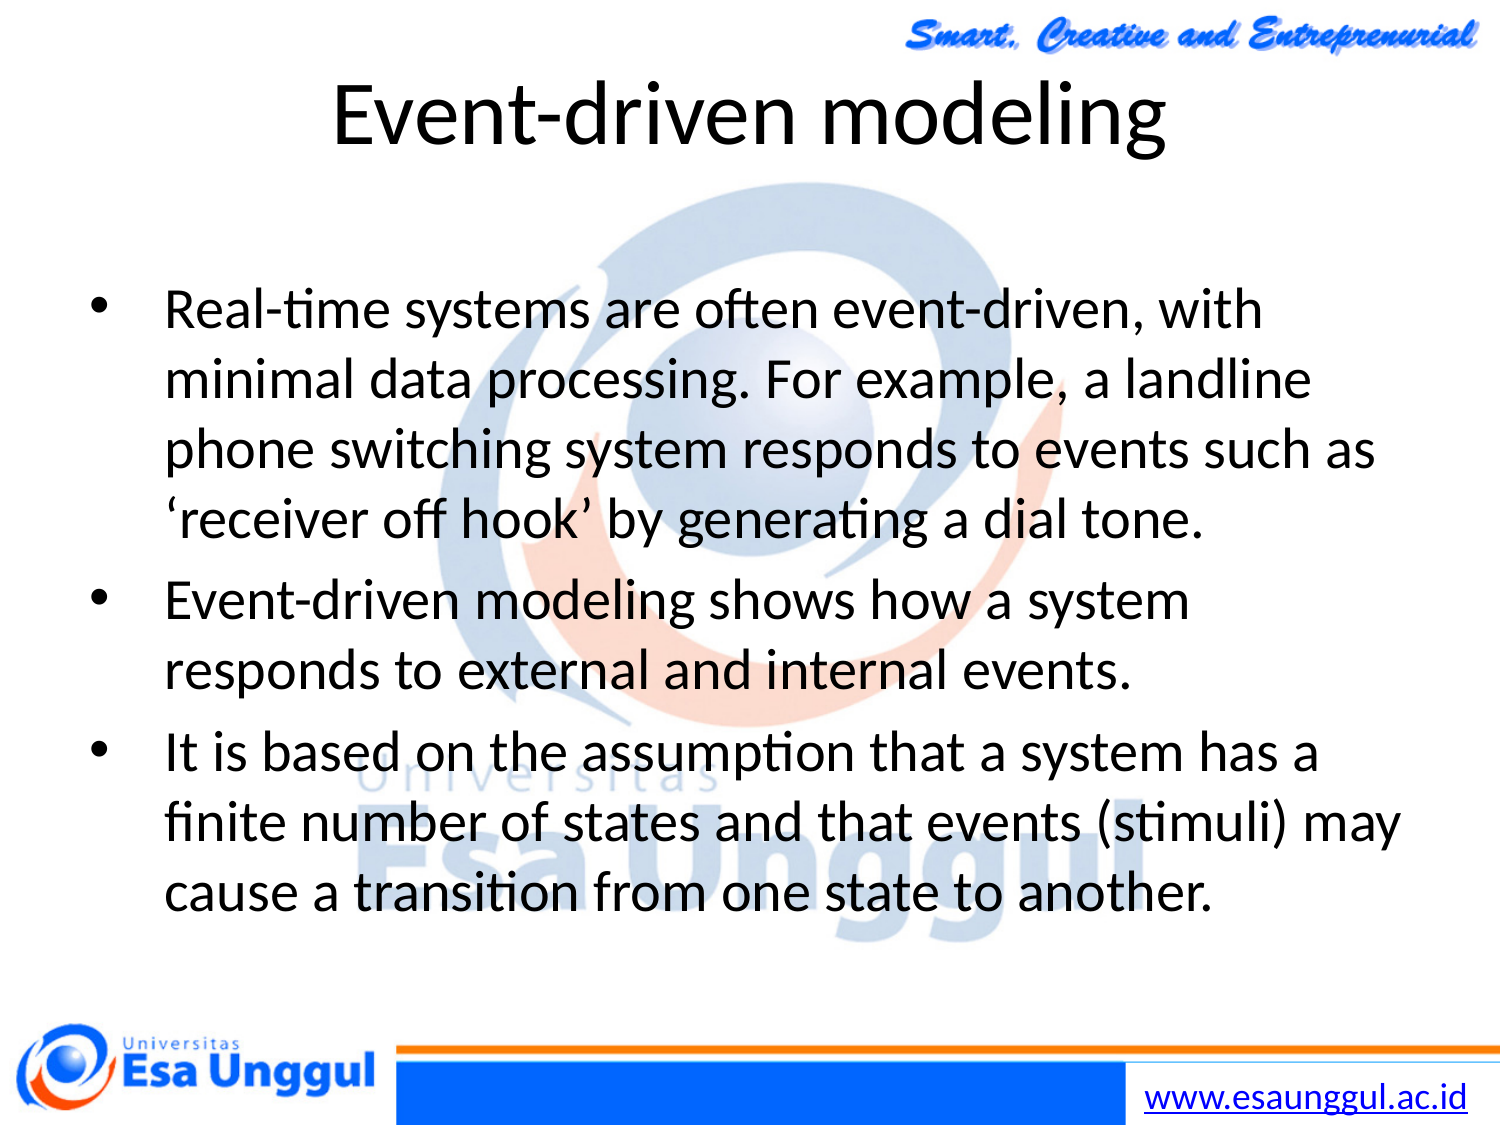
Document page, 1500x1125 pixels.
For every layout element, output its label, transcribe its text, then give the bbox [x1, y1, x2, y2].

list Real-time systems are often event-driven, with minimal data processing. For example, a landline phone switching system responds to events such as ‘receiver off hook’ by generating a dial tone. Event-driven modeling shows how a system responds to external and internal events. It is based on the assumption that a system has a finite number of states and that events (stimuli) may cause a transition from one state to another. [75, 262, 1425, 1005]
picture [0, 0, 1500, 1125]
title Event-driven modeling [75, 45, 1425, 233]
